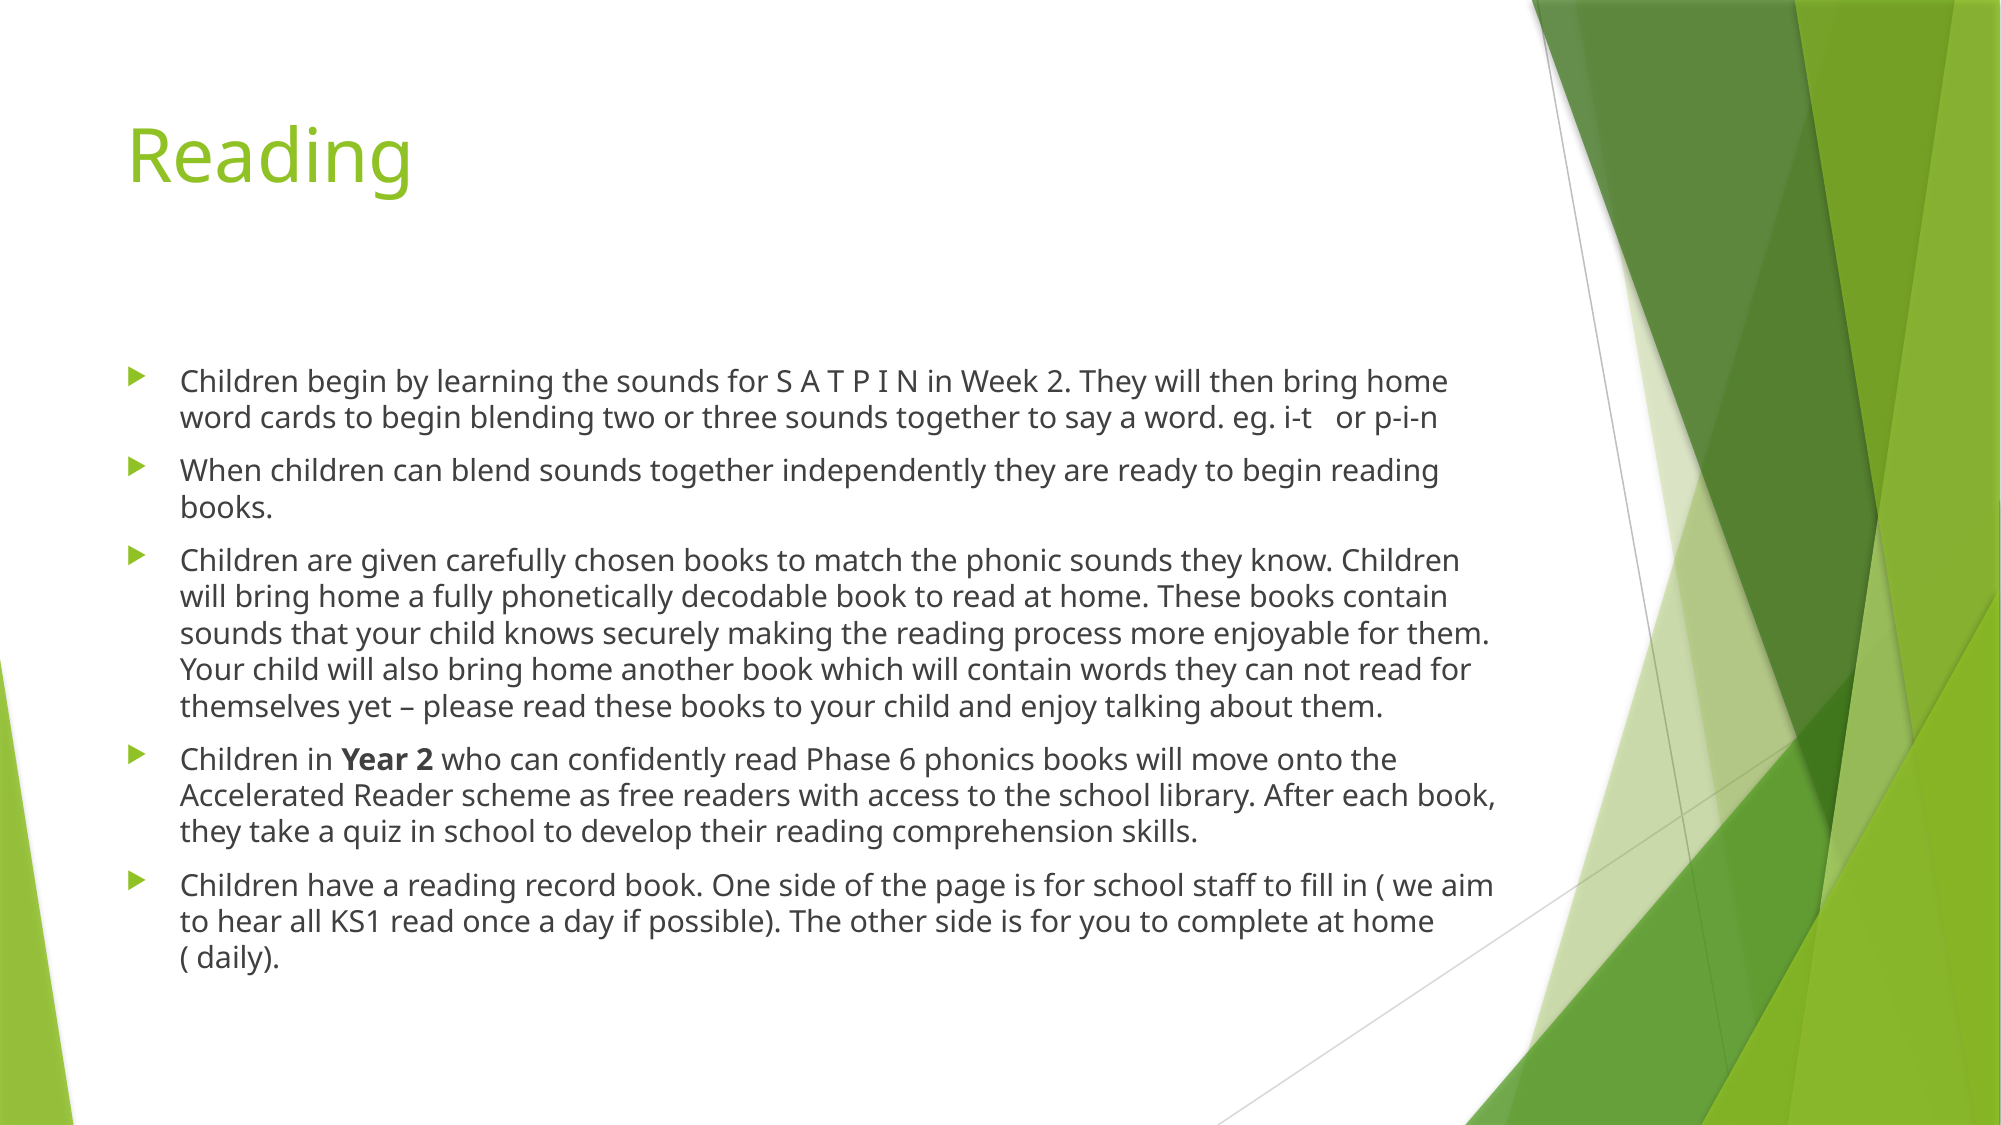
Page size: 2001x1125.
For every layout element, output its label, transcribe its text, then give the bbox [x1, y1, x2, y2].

list Children begin by learning the sounds for S A T P I N in Week 2. They will then bring home word cards to begin blending two or three sounds together to say a word. eg. i-t or p-i-n When children can blend sounds together independently they are ready to begin reading books. Children are given carefully chosen books to match the phonic sounds they know. Children will bring home a fully phonetically decodable book to read at home. These books contain sounds that your child knows securely making the reading process more enjoyable for them. Your child will also bring home another book which will contain words they can not read for themselves yet – please read these books to your child and enjoy talking about them. Children in Year 2 who can confidently read Phase 6 phonics books will move onto the Accelerated Reader scheme as free readers with access to the school library. After each book, they take a quiz in school to develop their reading comprehension skills. Children have a reading record book. One side of the page is for school staff to fill in ( we aim to hear all KS1 read once a day if possible). The other side is for you to complete at home ( daily). [111, 354, 1522, 992]
title Reading [111, 99, 1522, 317]
